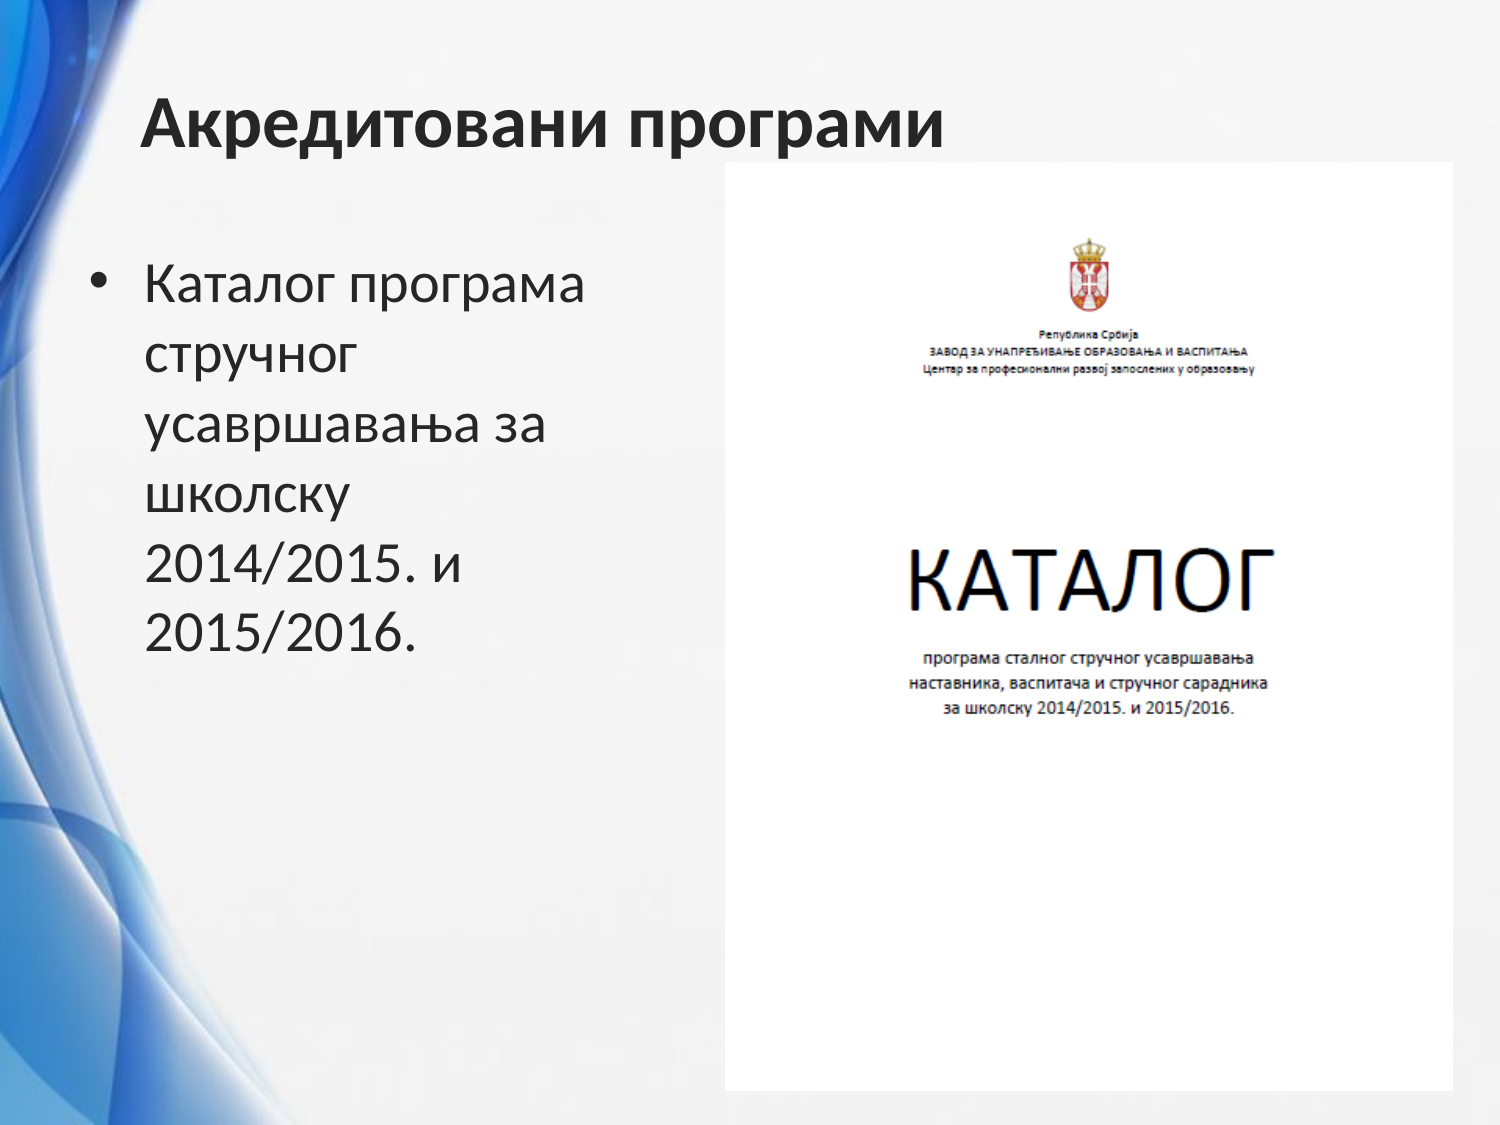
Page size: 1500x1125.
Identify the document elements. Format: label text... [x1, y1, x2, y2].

picture [0, 0, 1500, 1125]
list Каталог програма стручног усавршавања за школску 2014/2015. и 2015/2016. [73, 236, 650, 1100]
title Акредитовани програми [125, 24, 1425, 212]
